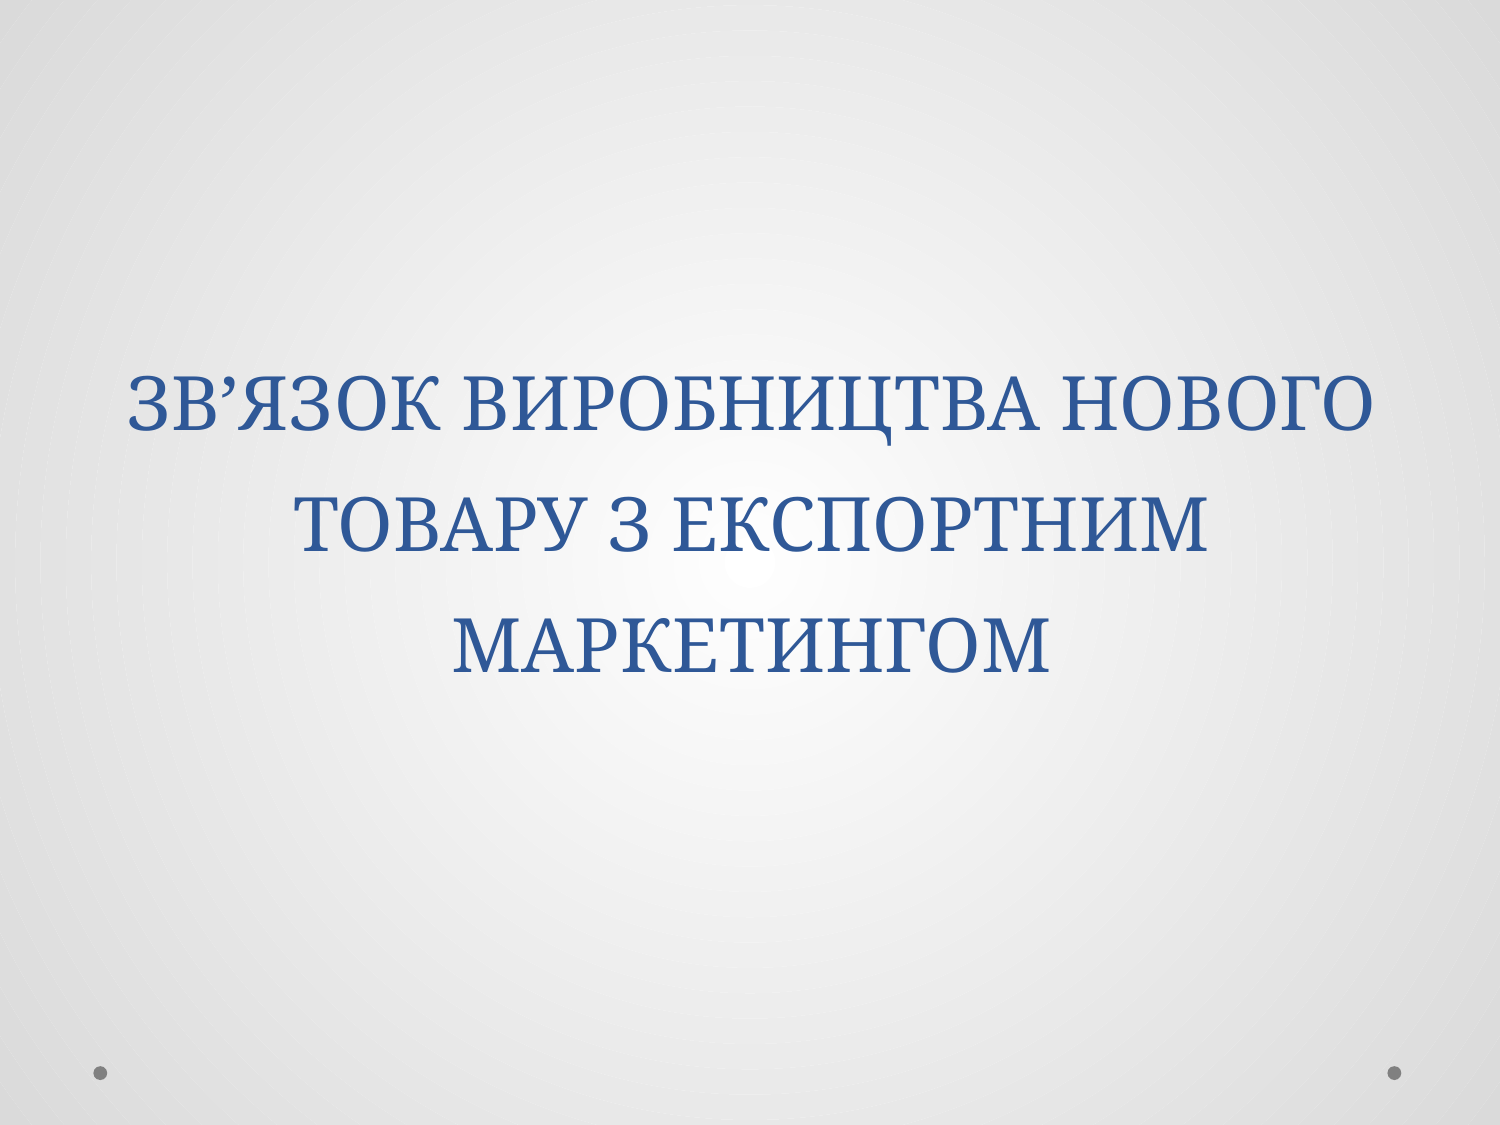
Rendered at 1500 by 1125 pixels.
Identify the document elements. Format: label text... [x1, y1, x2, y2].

title ЗВ’ЯЗОК ВИРОБНИЦТВА НОВОГО ТОВАРУ З ЕКСПОРТНИМ МАРКЕТИНГОМ [76, 432, 1427, 696]
